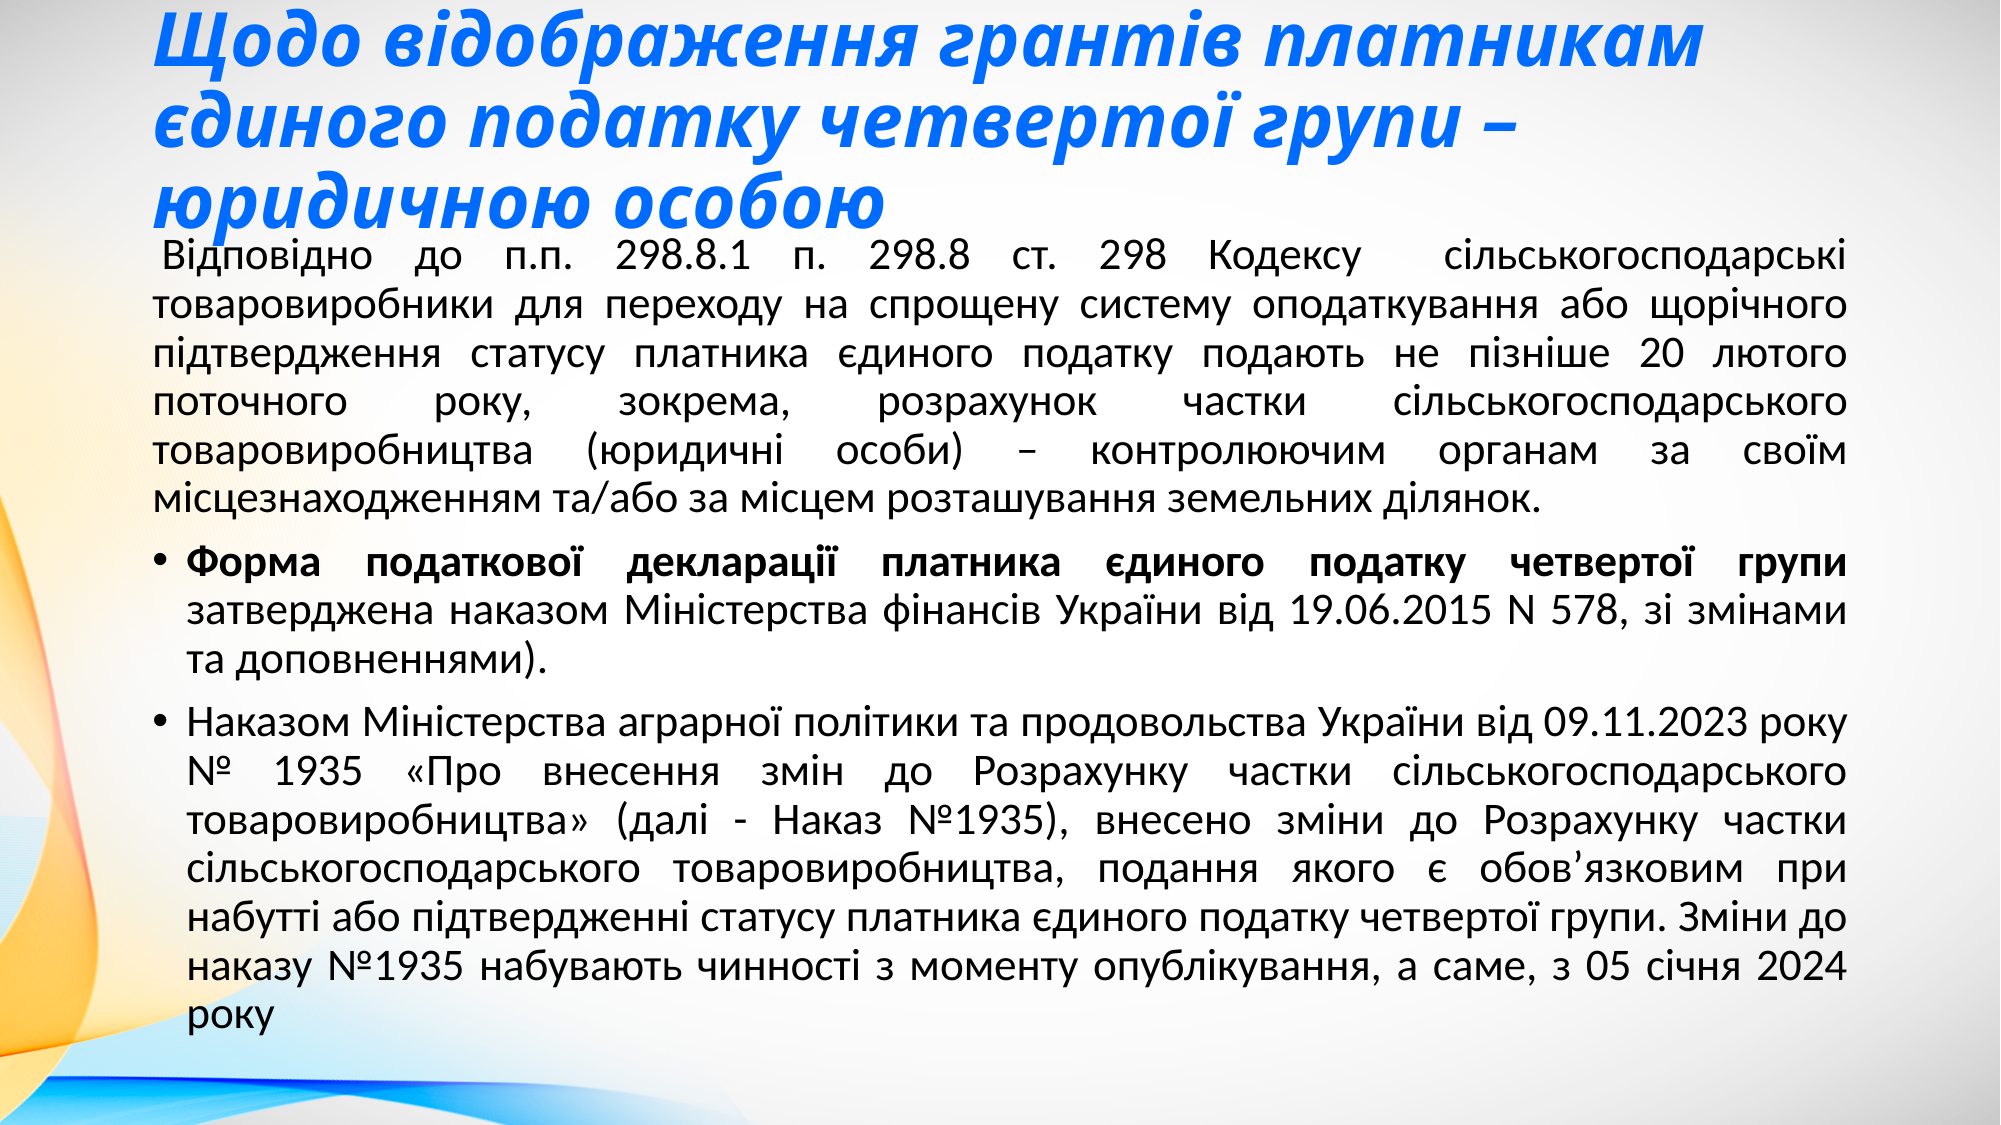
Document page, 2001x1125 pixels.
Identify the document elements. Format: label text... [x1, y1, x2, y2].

list Відповідно до п.п. 298.8.1 п. 298.8 ст. 298 Кодексу сільськогосподарські товаровиробники для переходу на спрощену систему оподаткування або щорічного підтвердження статусу платника єдиного податку подають не пізніше 20 лютого поточного року, зокрема, розрахунок частки сільськогосподарського товаровиробництва (юридичні особи) – контролюючим органам за своїм місцезнаходженням та/або за місцем розташування земельних ділянок. Форма податкової декларації платника єдиного податку четвертої групи затверджена наказом Міністерства фінансів України від 19.06.2015 N 578, зі змінами та доповненнями). Наказом Міністерства аграрної політики та продовольства України від 09.11.2023 року № 1935 «Про внесення змін до Розрахунку частки сільськогосподарського товаровиробництва» (далі - Наказ №1935), внесено зміни до Розрахунку частки сільськогосподарського товаровиробництва, подання якого є обов’язковим при набутті або підтвердженні статусу платника єдиного податку четвертої групи. Зміни до наказу №1935 набувають чинності з моменту опублікування, а саме, з 05 січня 2024 року [137, 223, 1863, 1048]
picture [0, 0, 2000, 1125]
title Щодо відображення грантів платникам єдиного податку четвертої групи – юридичною особою [137, 59, 1863, 223]
